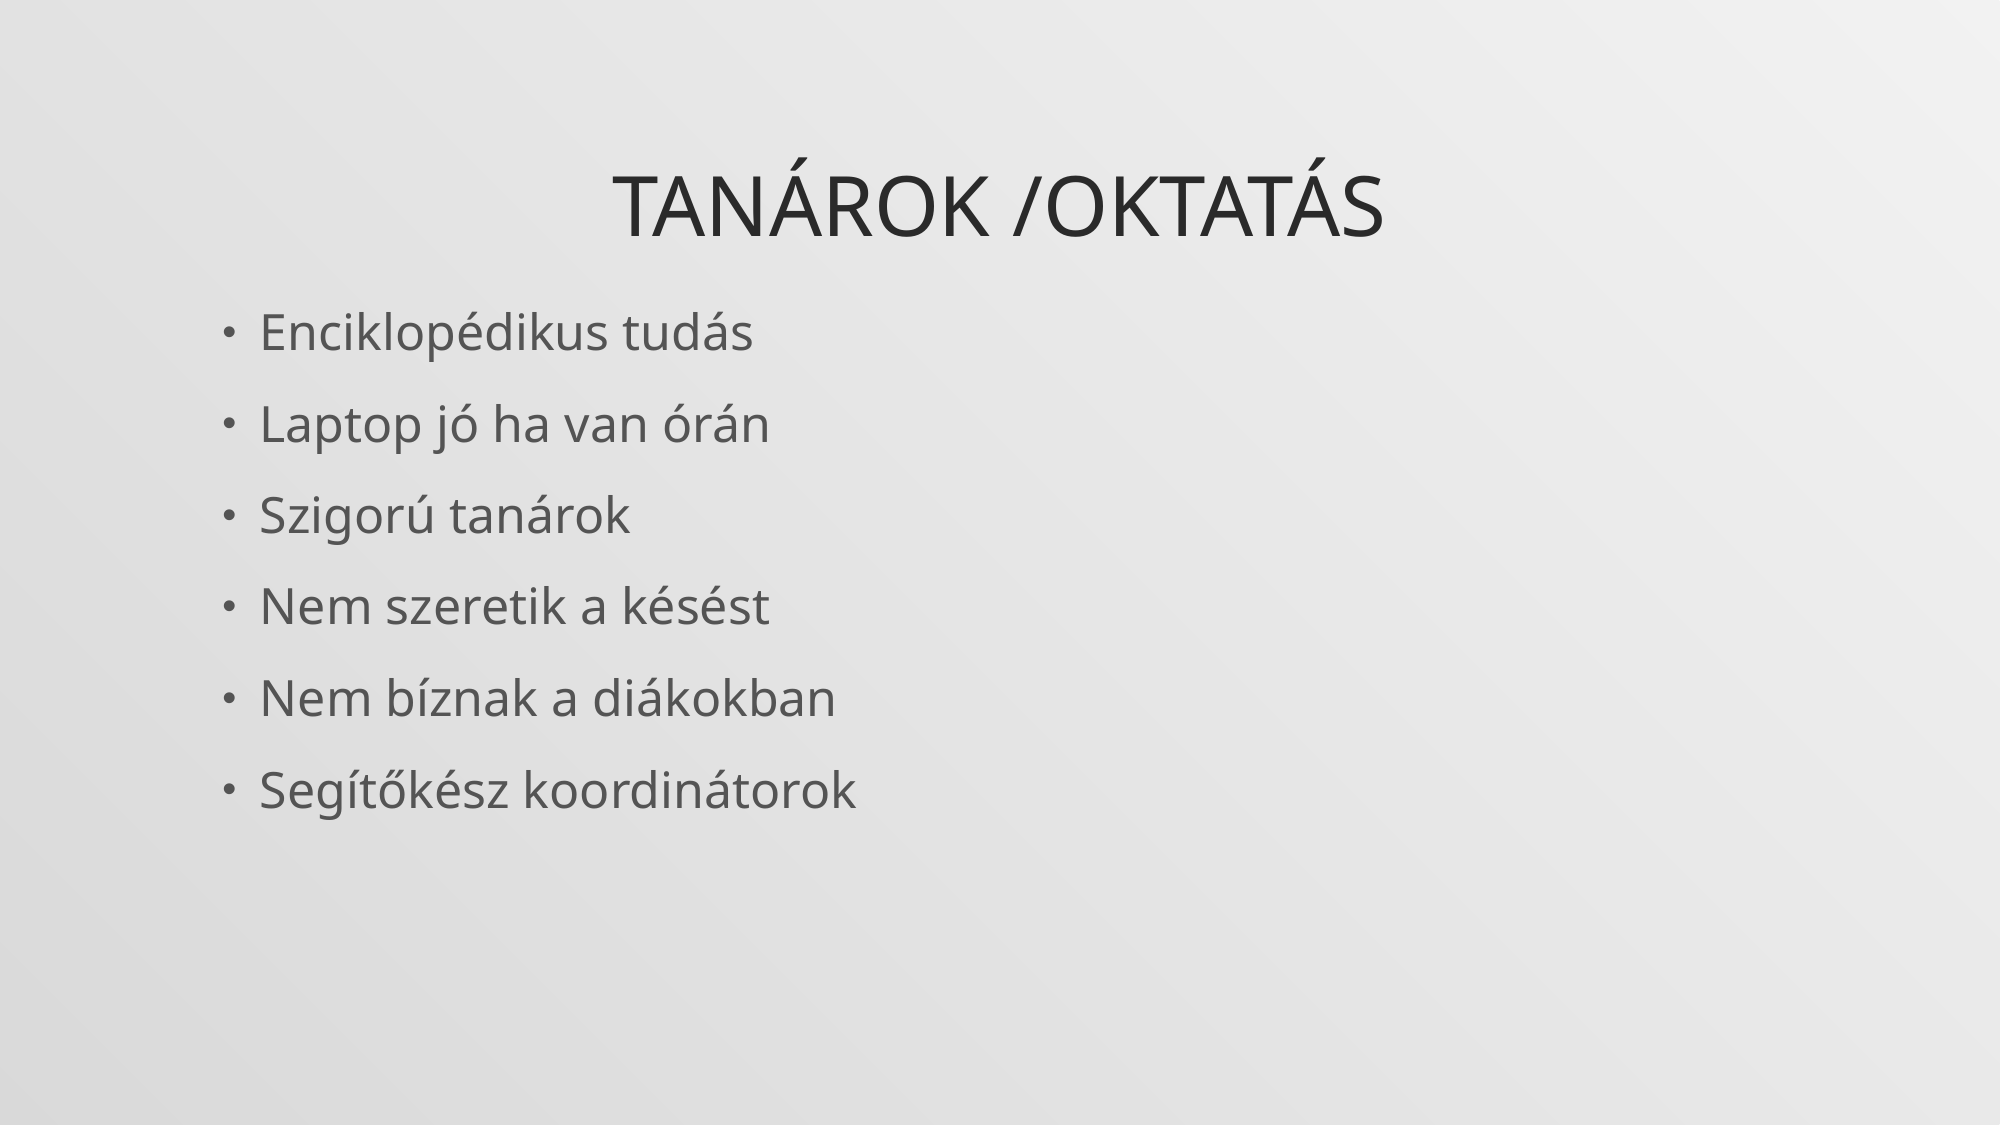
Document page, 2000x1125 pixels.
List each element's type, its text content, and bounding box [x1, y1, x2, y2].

list Enciklopédikus tudás Laptop jó ha van órán Szigorú tanárok Nem szeretik a késést Nem bíznak a diákokban Segítőkész koordinátorok [199, 299, 1800, 1013]
title Tanárok /oktatás [199, 45, 1800, 263]
